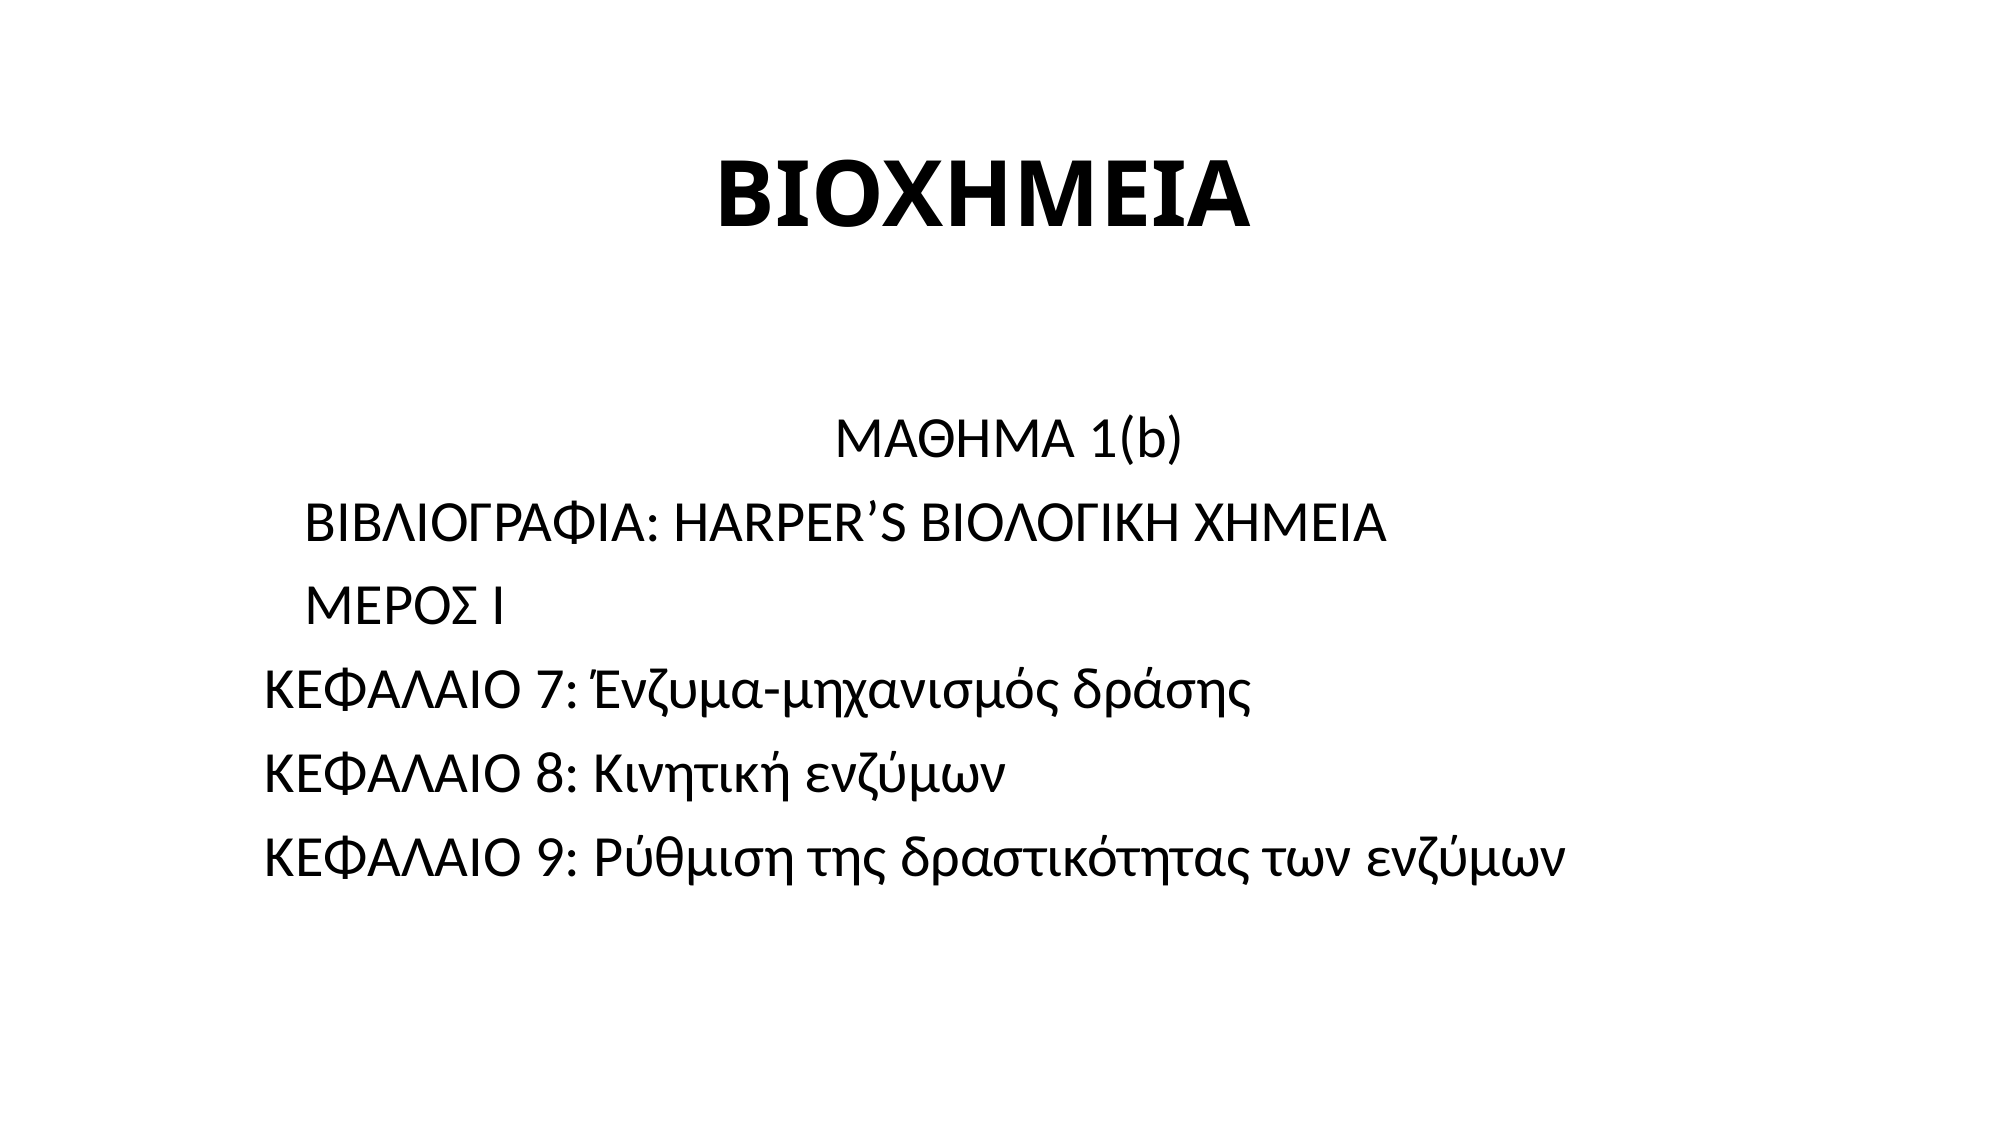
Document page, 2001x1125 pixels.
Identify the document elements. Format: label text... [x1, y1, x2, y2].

title ΒΙΟΧΗΜΕΙΑ [232, 79, 1733, 255]
subtitle ΜΑΘΗΜΑ 1(b) ΒΙΒΛΙΟΓΡΑΦΙΑ: HARPER’S ΒΙΟΛΟΓΙΚΗ ΧΗΜΕΙΑ ΜΕΡΟΣ I ΚΕΦΑΛΑΙΟ 7: Ένζυμα-μηχανισμός δράσης ΚΕΦΑΛΑΙΟ 8: Κινητική ενζύμων ΚΕΦΑΛΑΙΟ 9: Ρύθμιση της δραστικότητας των ενζύμων [249, 399, 1750, 1003]
